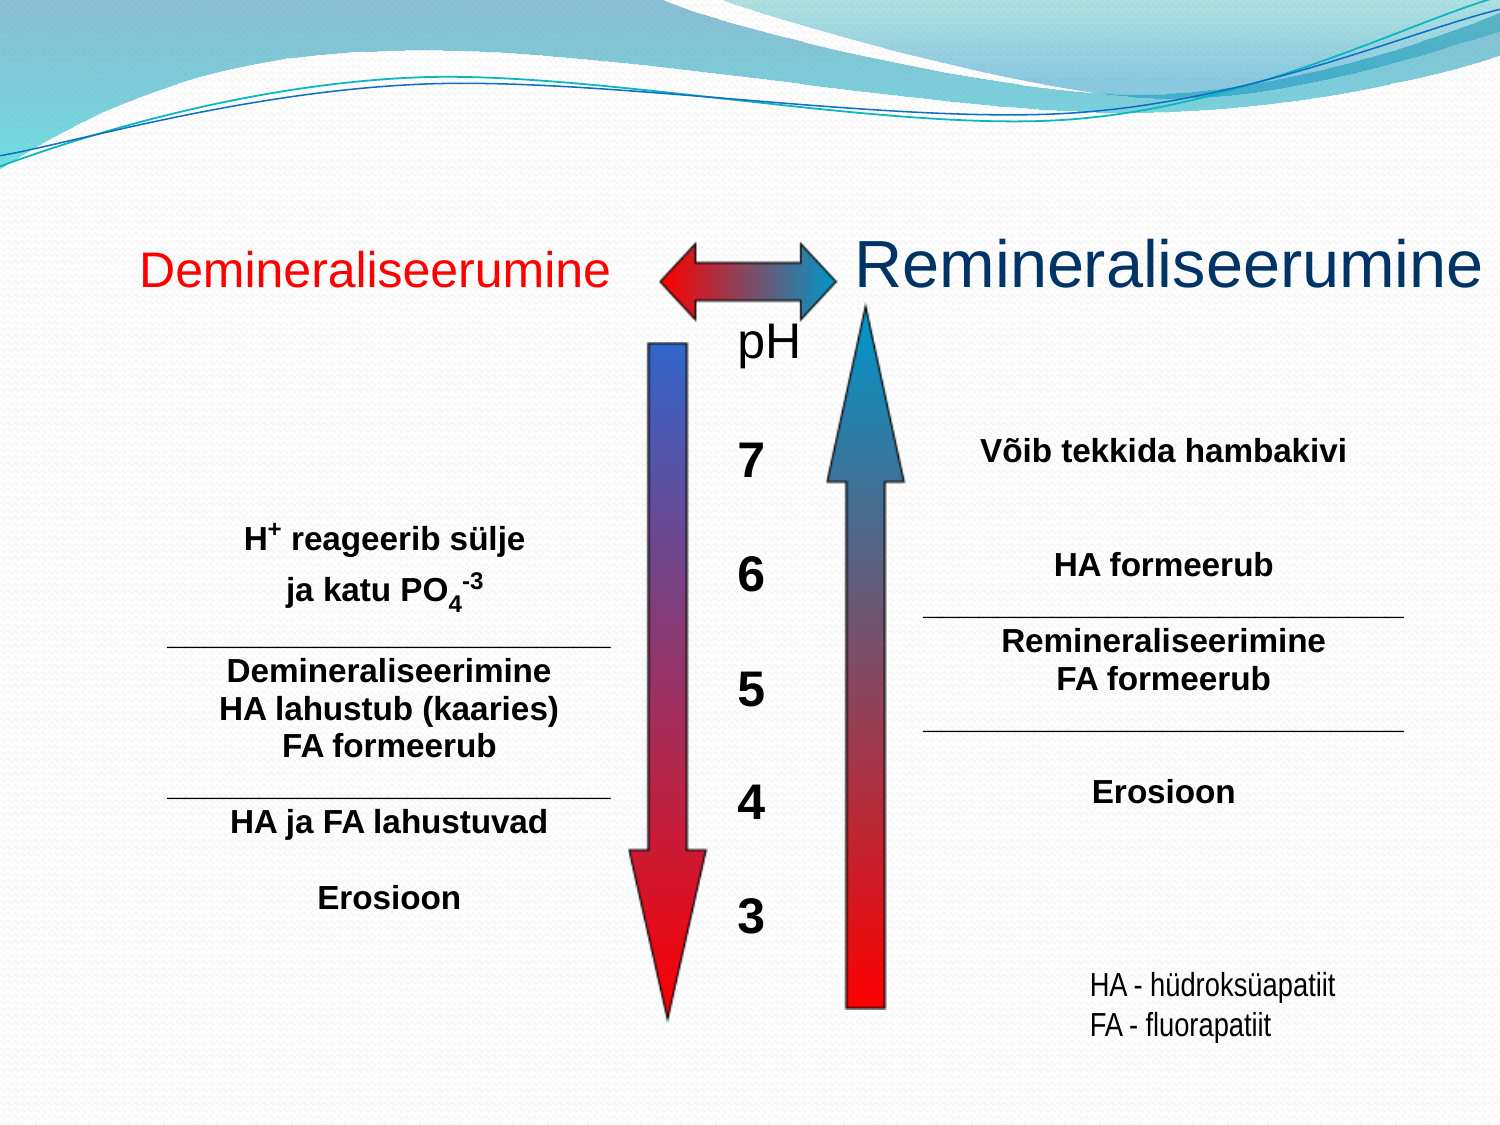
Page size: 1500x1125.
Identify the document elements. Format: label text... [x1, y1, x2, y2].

text_box Võib tekkida hambakivi HA formeerub __________________________ Remineraliseerimine FA formeerub __________________________ Erosioon [914, 432, 1414, 812]
picture [658, 241, 906, 1010]
text_box pH [737, 336, 819, 370]
text_box HA - hüdroksüapatiit FA - fluorapatiit [1076, 956, 1443, 1050]
text_box H+ reageerib sülje ja katu PO4-3 ________________________ Demineraliseerimine HA lahustub (kaaries) FA formeerub ________________________ HA ja FA lahustuvad Erosioon [149, 512, 621, 918]
title Demineraliseerumine Remineraliseerumine [55, 115, 1500, 303]
text_box 7 6 5 4 3 [737, 432, 813, 946]
picture [628, 342, 708, 1025]
